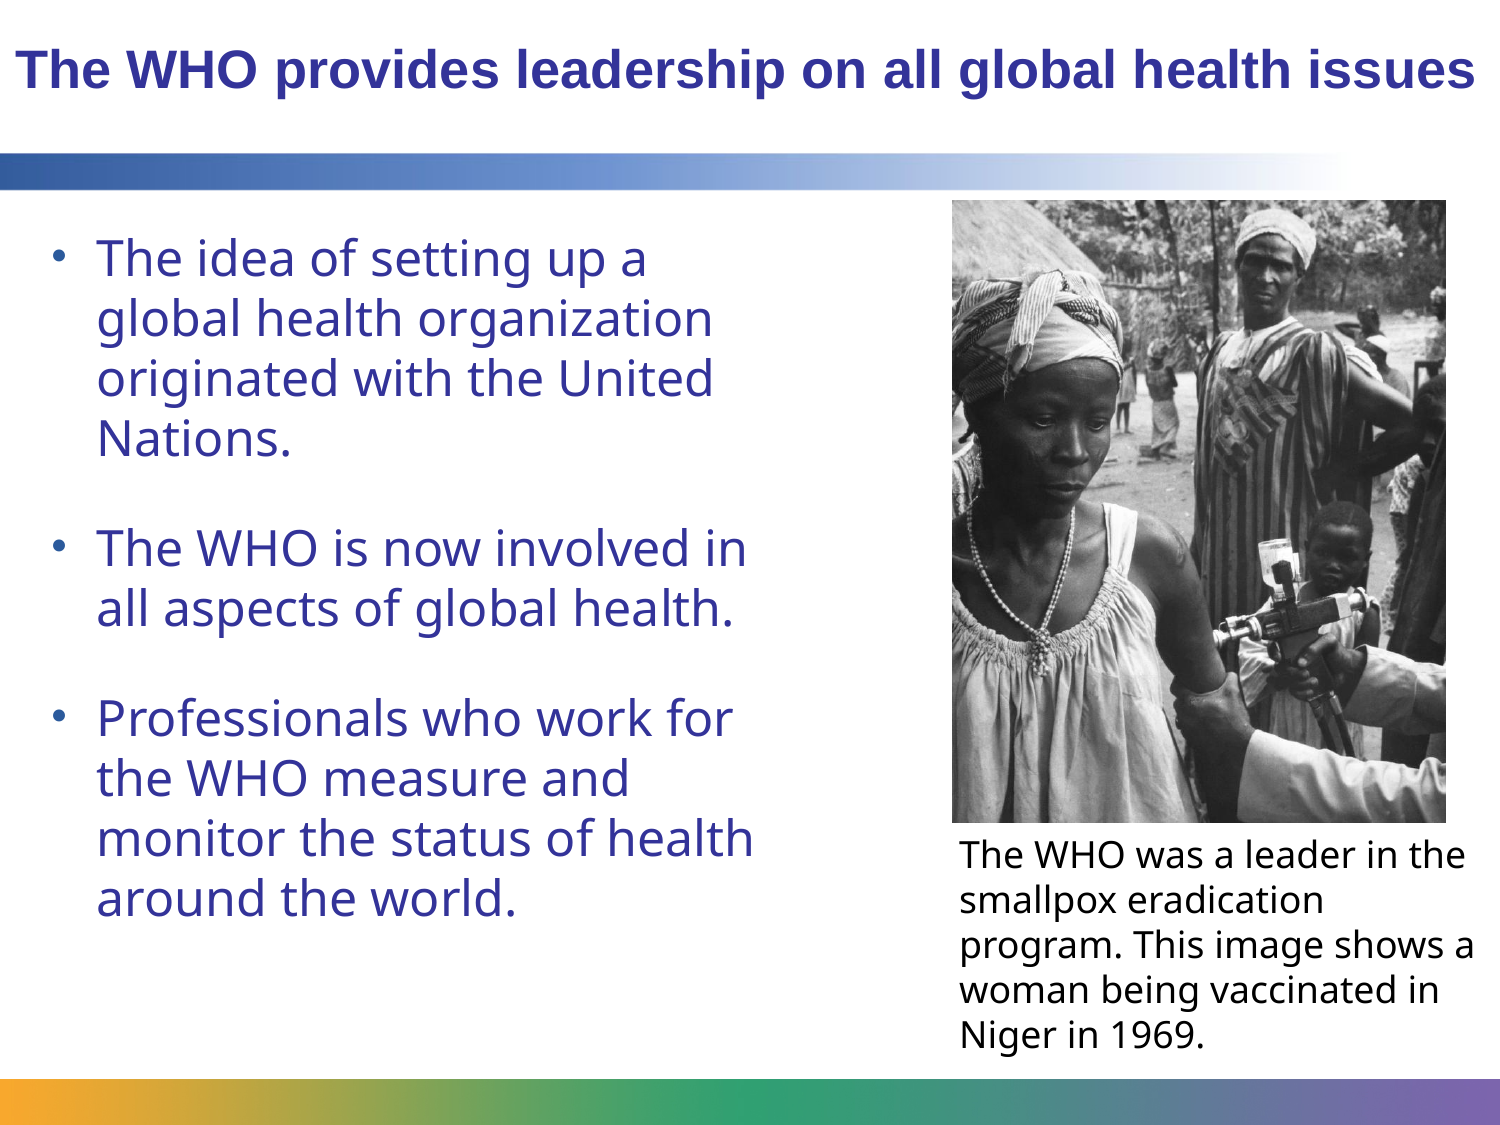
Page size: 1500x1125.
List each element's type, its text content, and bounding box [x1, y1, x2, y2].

list The WHO was a leader in the smallpox eradication program. This image shows a woman being vaccinated in Niger in 1969. [944, 823, 1500, 1077]
picture [0, 152, 1500, 192]
picture [952, 200, 1446, 824]
title The WHO provides leadership on all global health issues [0, 0, 1500, 135]
picture [0, 1079, 1500, 1125]
list The idea of setting up a global health organization originated with the United Nations. The WHO is now involved in all aspects of global health. Professionals who work for the WHO measure and monitor the status of health around the world. [35, 218, 803, 1071]
